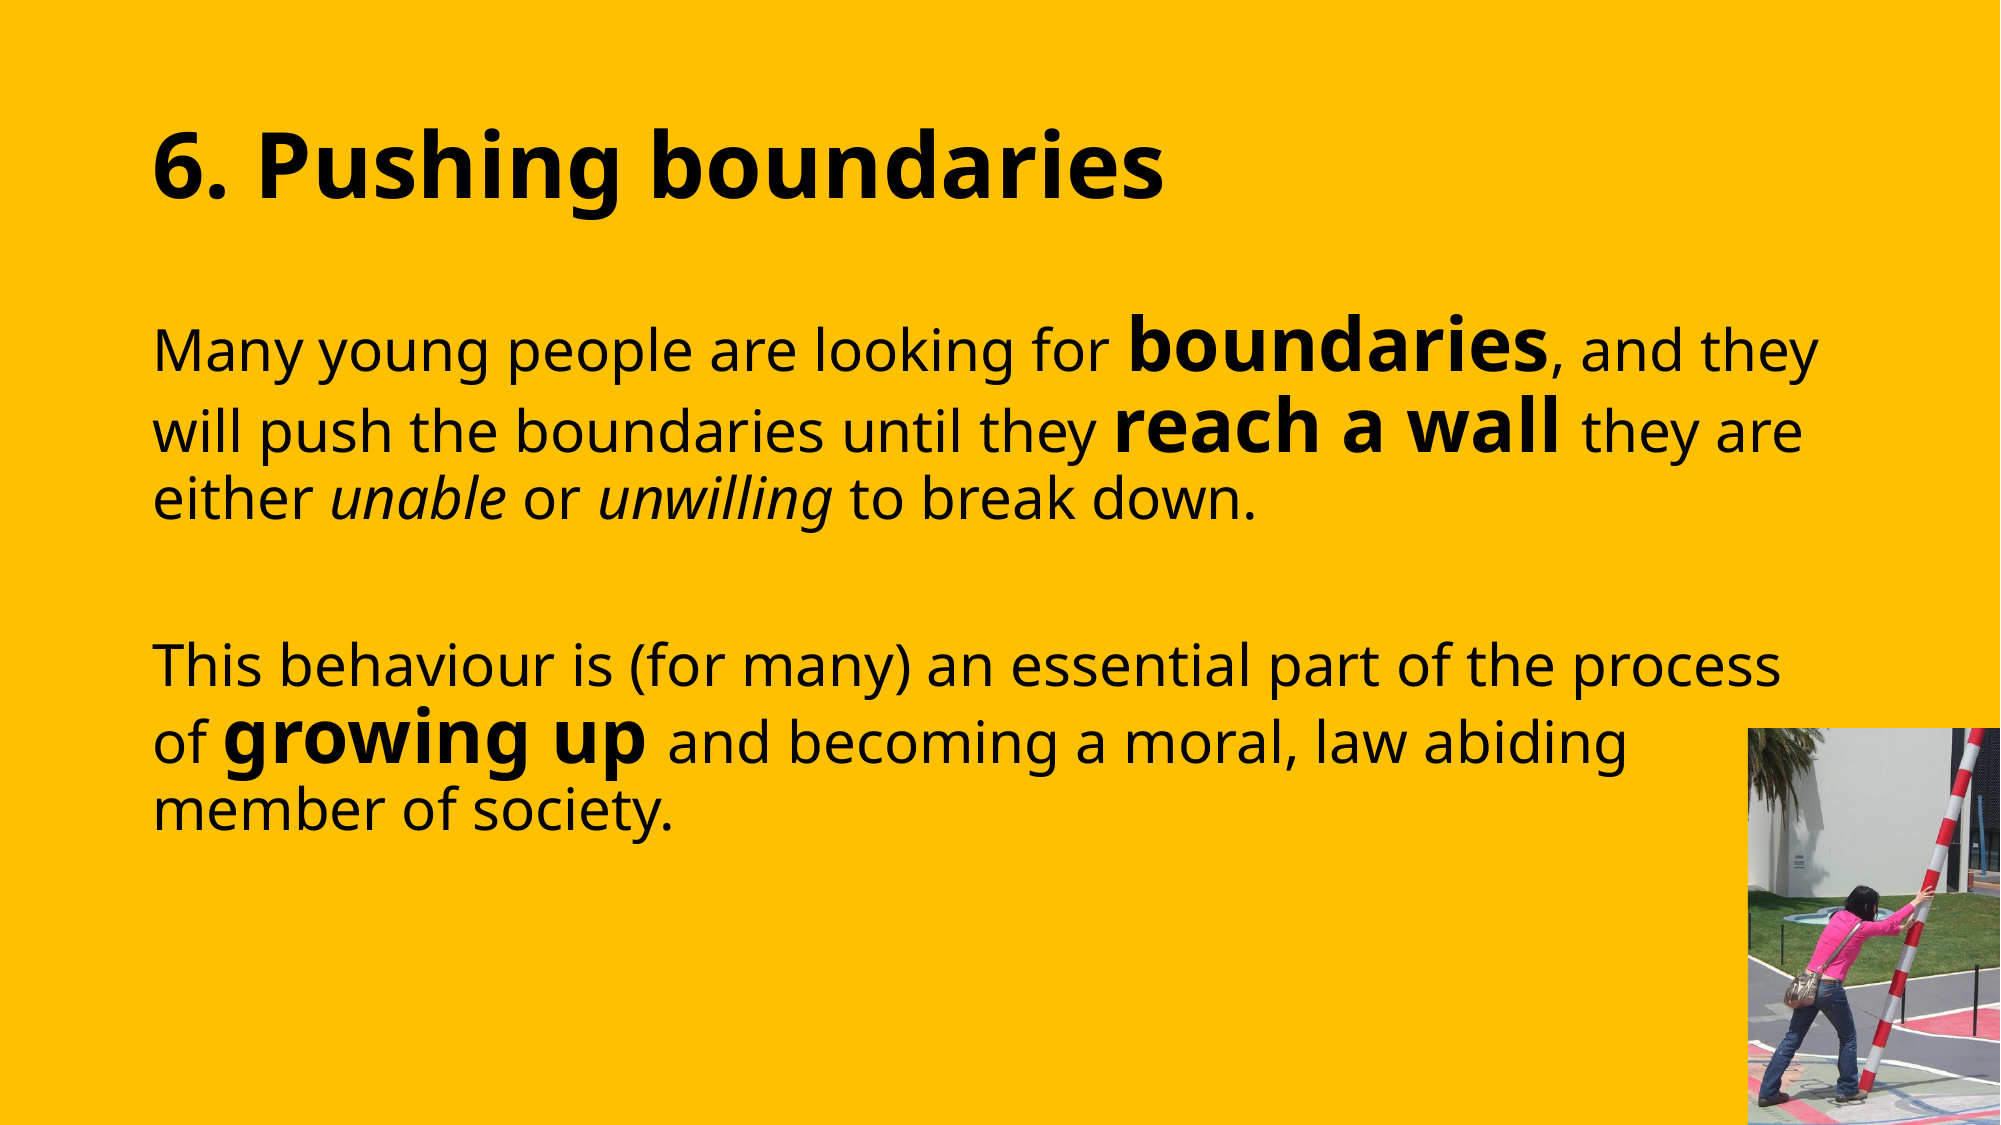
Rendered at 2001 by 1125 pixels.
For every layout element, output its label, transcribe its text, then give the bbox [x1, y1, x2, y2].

list Many young people are looking for boundaries, and they will push the boundaries until they reach a wall they are either unable or unwilling to break down. This behaviour is (for many) an essential part of the process of growing up and becoming a moral, law abiding member of society. [137, 299, 1863, 1014]
title 6. Pushing boundaries [137, 59, 1863, 278]
picture [1747, 728, 2000, 1125]
